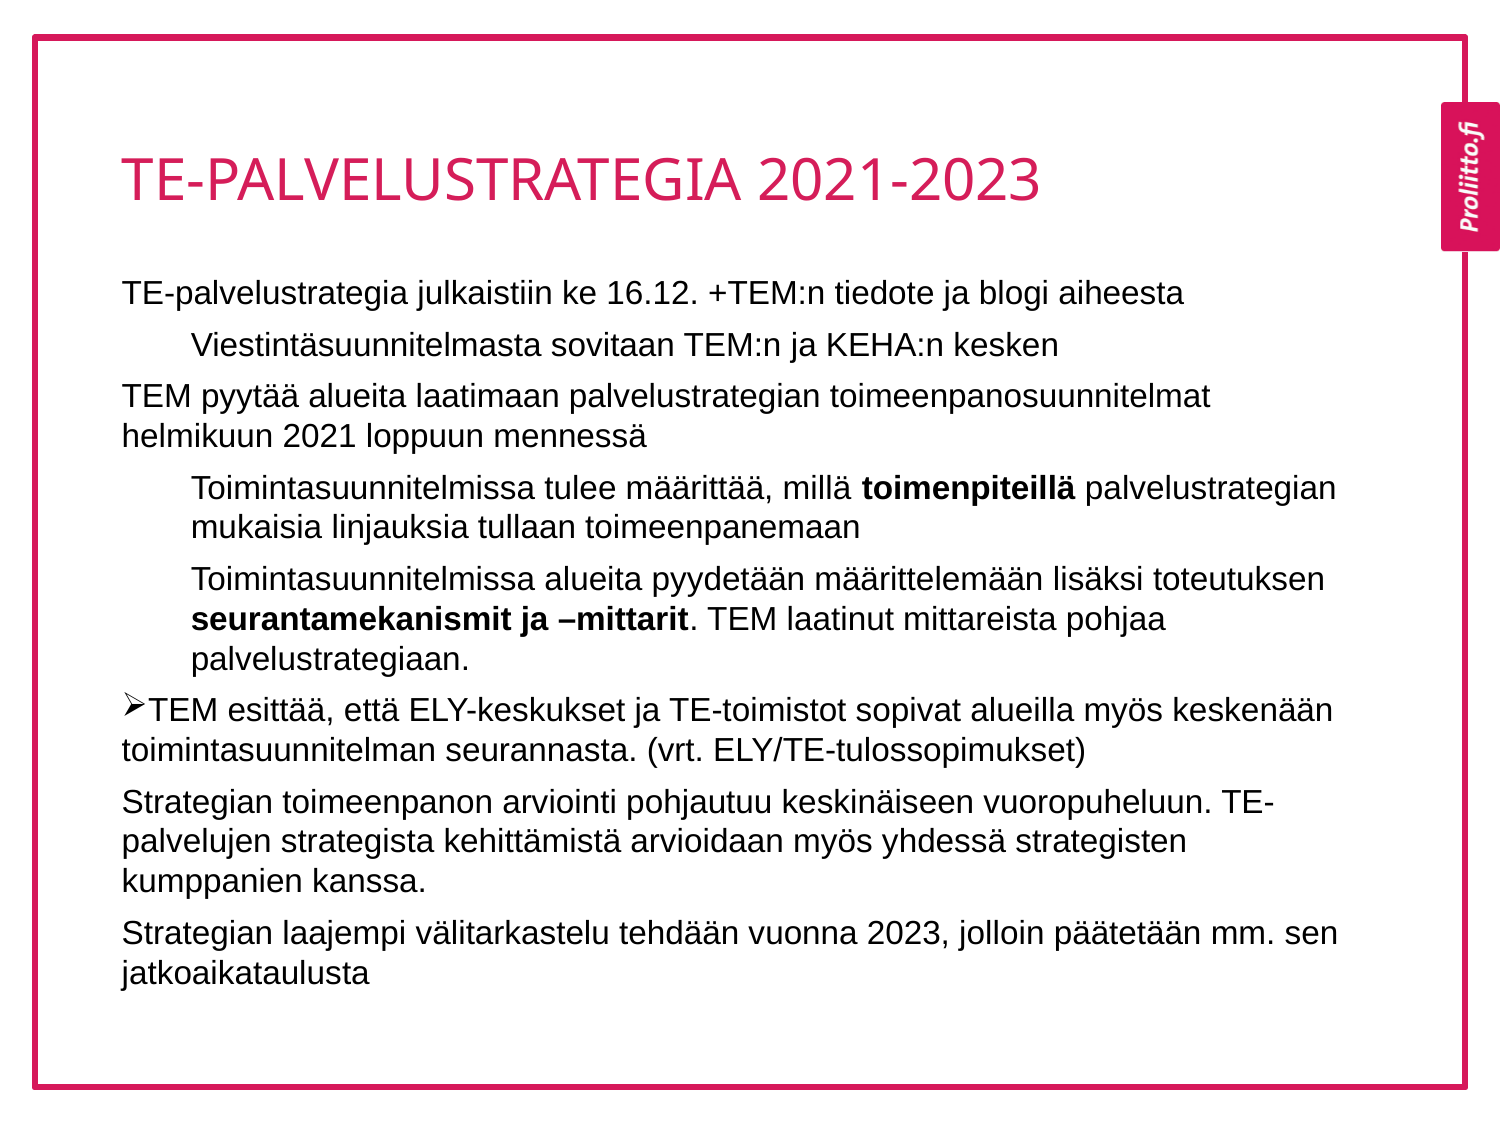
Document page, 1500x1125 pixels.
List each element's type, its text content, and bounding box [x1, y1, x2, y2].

list TE-palvelustrategia julkaistiin ke 16.12. +TEM:n tiedote ja blogi aiheesta Viestintäsuunnitelmasta sovitaan TEM:n ja KEHA:n kesken TEM pyytää alueita laatimaan palvelustrategian toimeenpanosuunnitelmat helmikuun 2021 loppuun mennessä Toimintasuunnitelmissa tulee määrittää, millä toimenpiteillä palvelustrategian mukaisia linjauksia tullaan toimeenpanemaan Toimintasuunnitelmissa alueita pyydetään määrittelemään lisäksi toteutuksen seurantamekanismit ja –mittarit. TEM laatinut mittareista pohjaa palvelustrategiaan. TEM esittää, että ELY-keskukset ja TE-toimistot sopivat alueilla myös keskenään toimintasuunnitelman seurannasta. (vrt. ELY/TE-tulossopimukset) Strategian toimeenpanon arviointi pohjautuu keskinäiseen vuoropuheluun. TE-palvelujen strategista kehittämistä arvioidaan myös yhdessä strategisten kumppanien kanssa. Strategian laajempi välitarkastelu tehdään vuonna 2023, jolloin päätetään mm. sen jatkoaikataulusta [106, 264, 1388, 988]
title TE-PALVELUSTRATEGIA 2021-2023 [106, 102, 1388, 253]
picture [1441, 102, 1500, 252]
